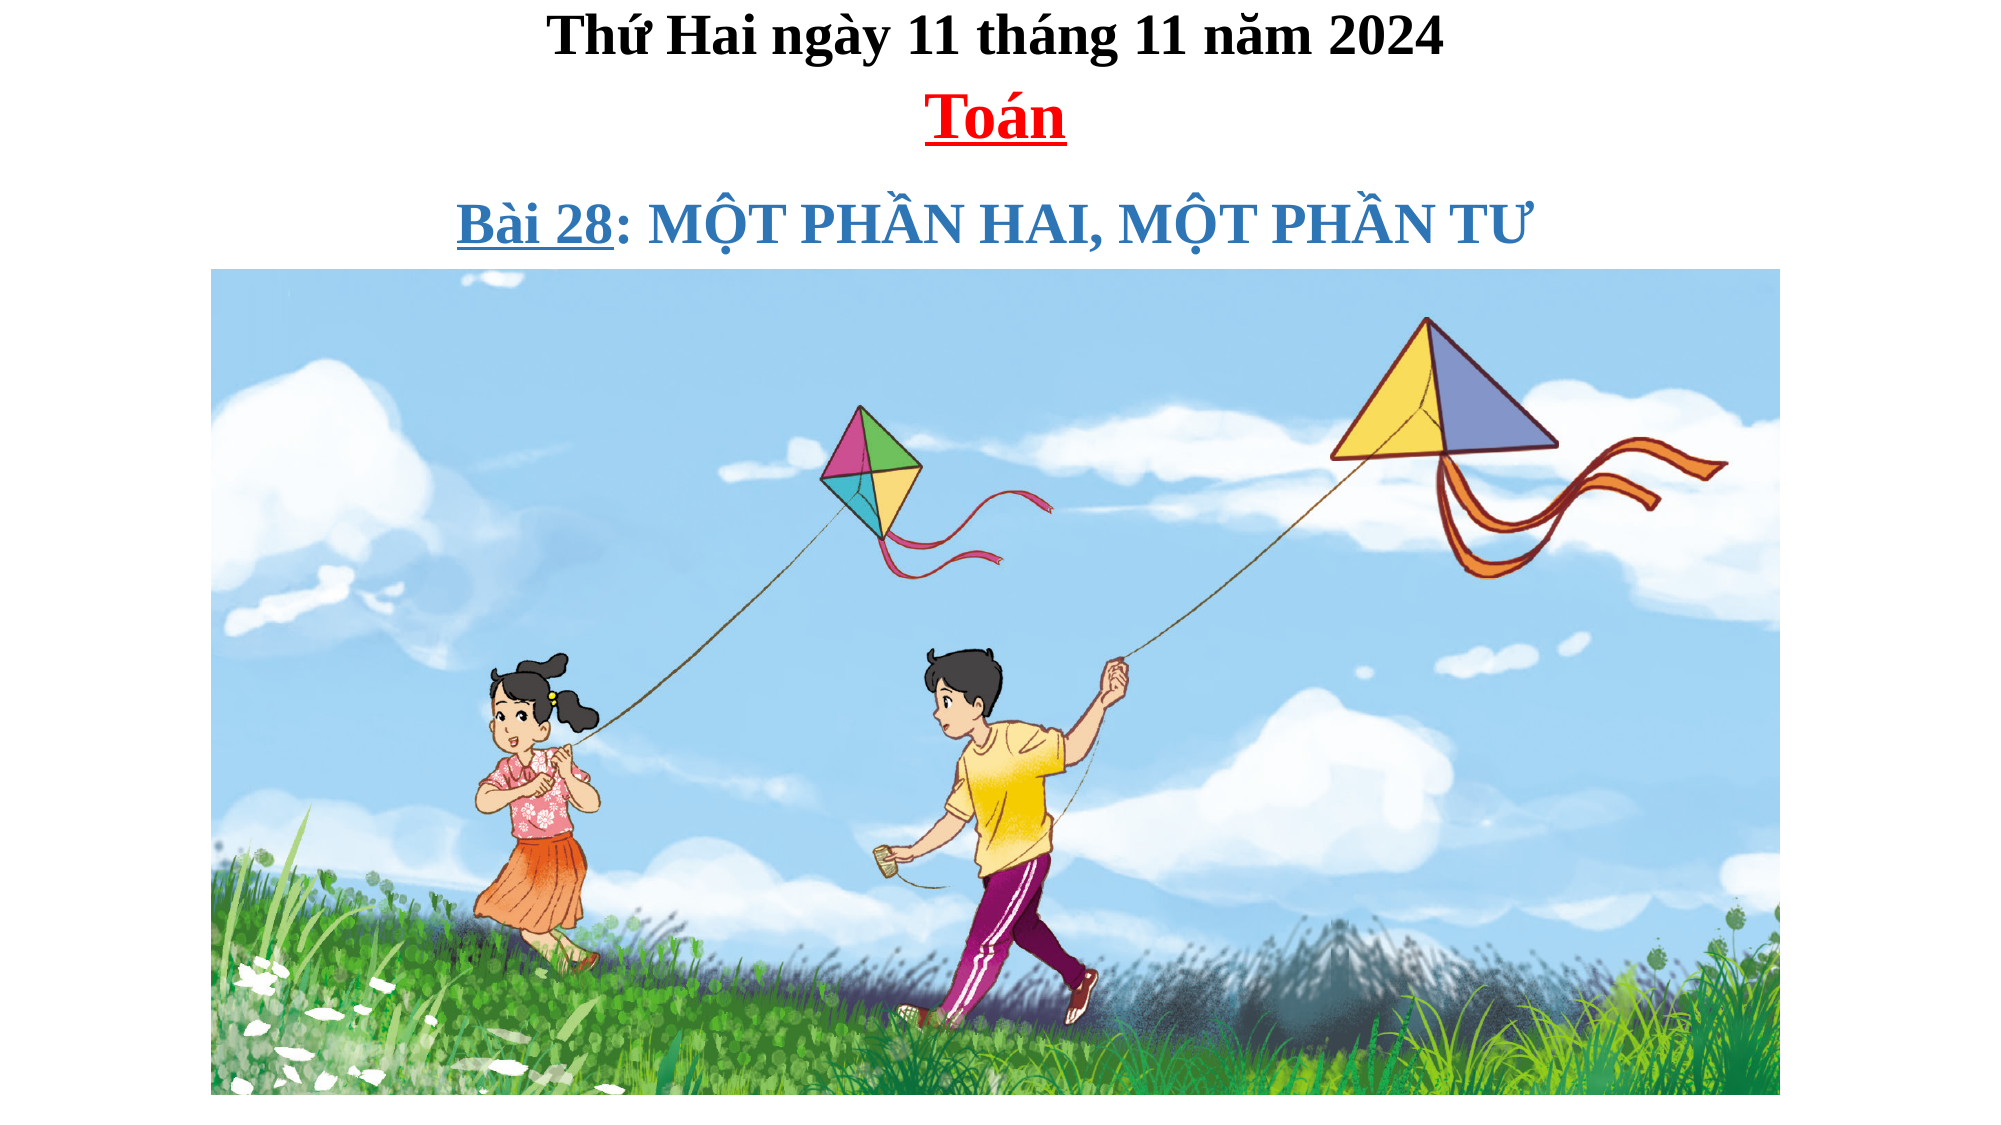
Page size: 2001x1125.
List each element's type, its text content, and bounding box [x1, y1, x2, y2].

picture [211, 269, 1780, 1095]
text_box Thứ Hai ngày 11 tháng 11 năm 2024 Toán [272, 0, 1719, 160]
text_box Bài 28: MỘT PHẦN HAI, MỘT PHẦN TƯ [272, 172, 1719, 263]
